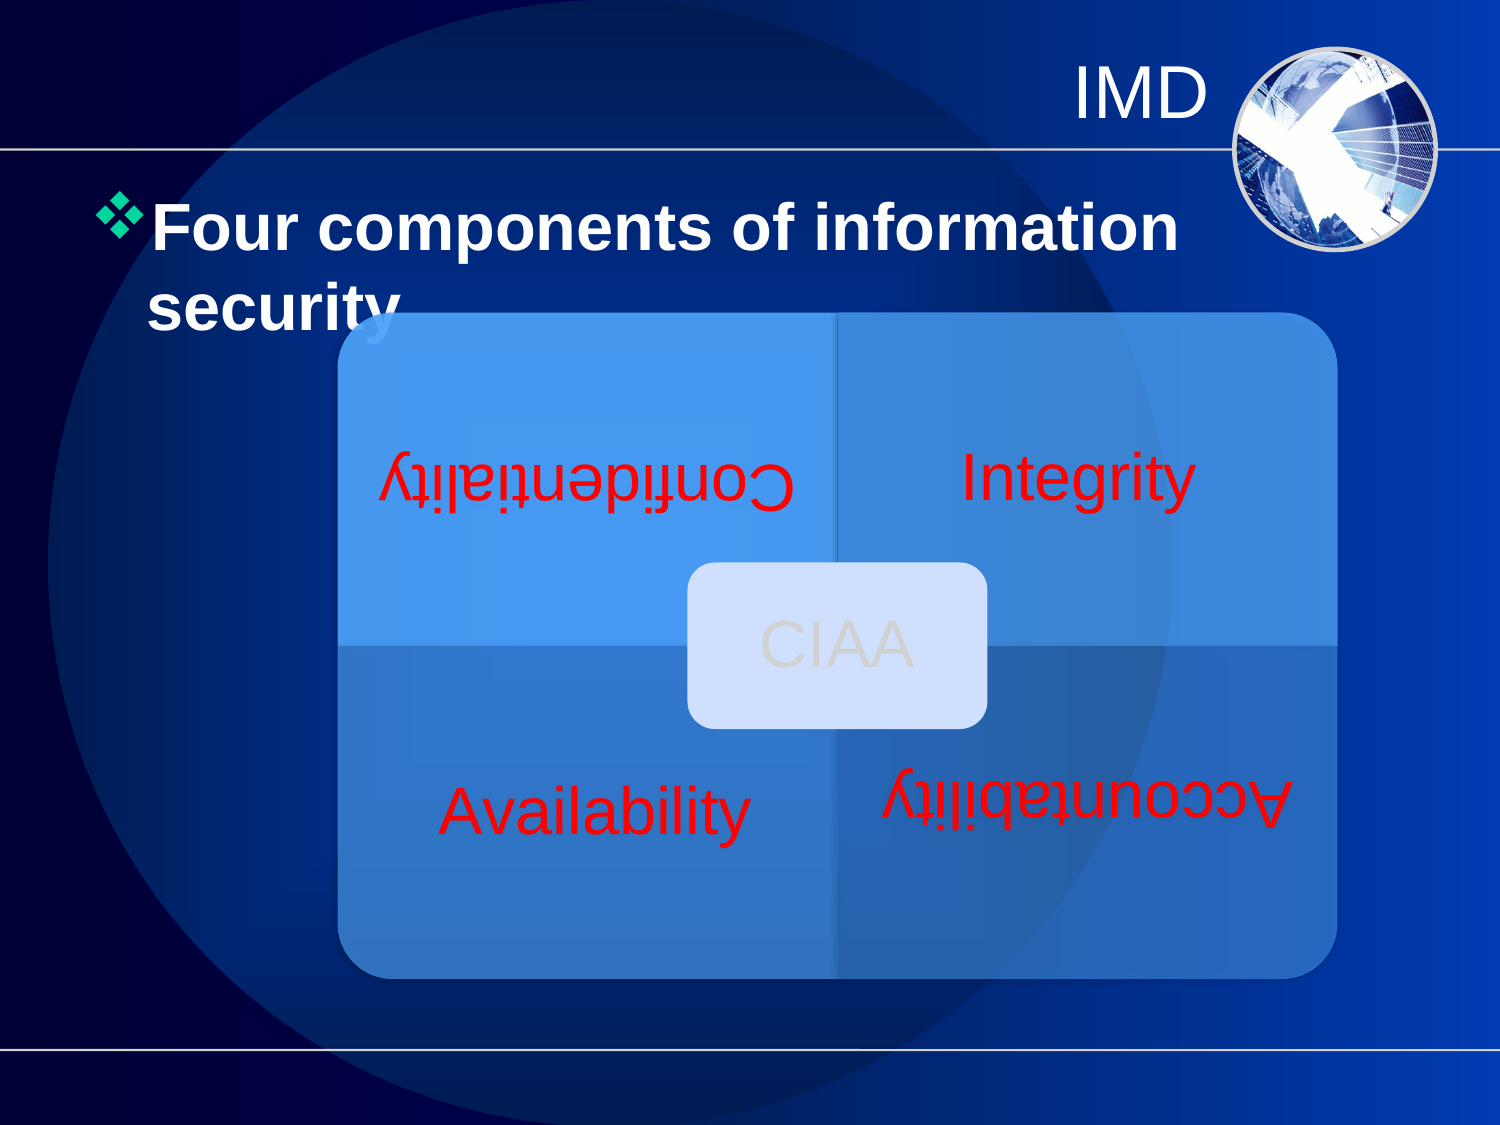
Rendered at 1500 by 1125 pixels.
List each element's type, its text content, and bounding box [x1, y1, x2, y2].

list Four components of information security [74, 176, 1426, 1038]
picture [1237, 52, 1433, 184]
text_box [337, 312, 1338, 980]
title IMD [49, 20, 1226, 159]
